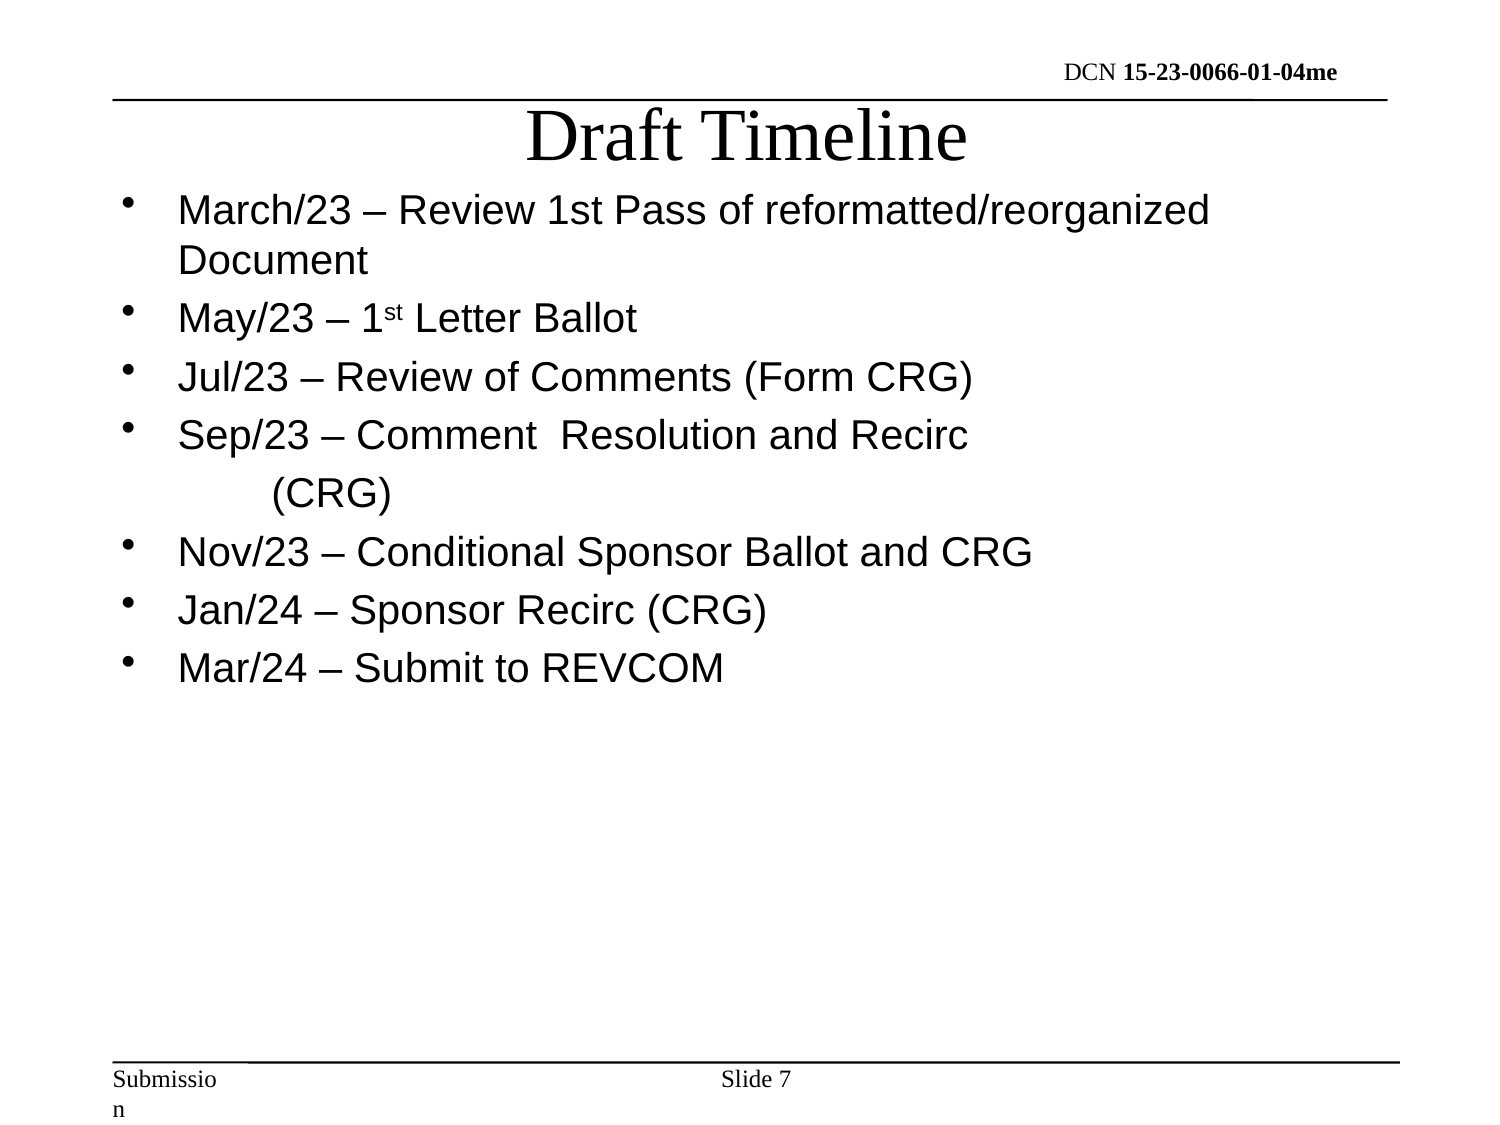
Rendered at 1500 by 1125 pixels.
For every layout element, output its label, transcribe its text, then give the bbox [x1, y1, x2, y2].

text_box Draft Timeline [118, 42, 1394, 218]
list March/23 – Review 1st Pass of reformatted/reorganized Document May/23 – 1st Letter Ballot Jul/23 – Review of Comments (Form CRG) Sep/23 – Comment Resolution and Recirc (CRG) Nov/23 – Conditional Sponsor Ballot and CRG Jan/24 – Sponsor Recirc (CRG) Mar/24 – Submit to REVCOM [106, 174, 1382, 850]
slide_number Slide 7 [712, 1062, 800, 1093]
